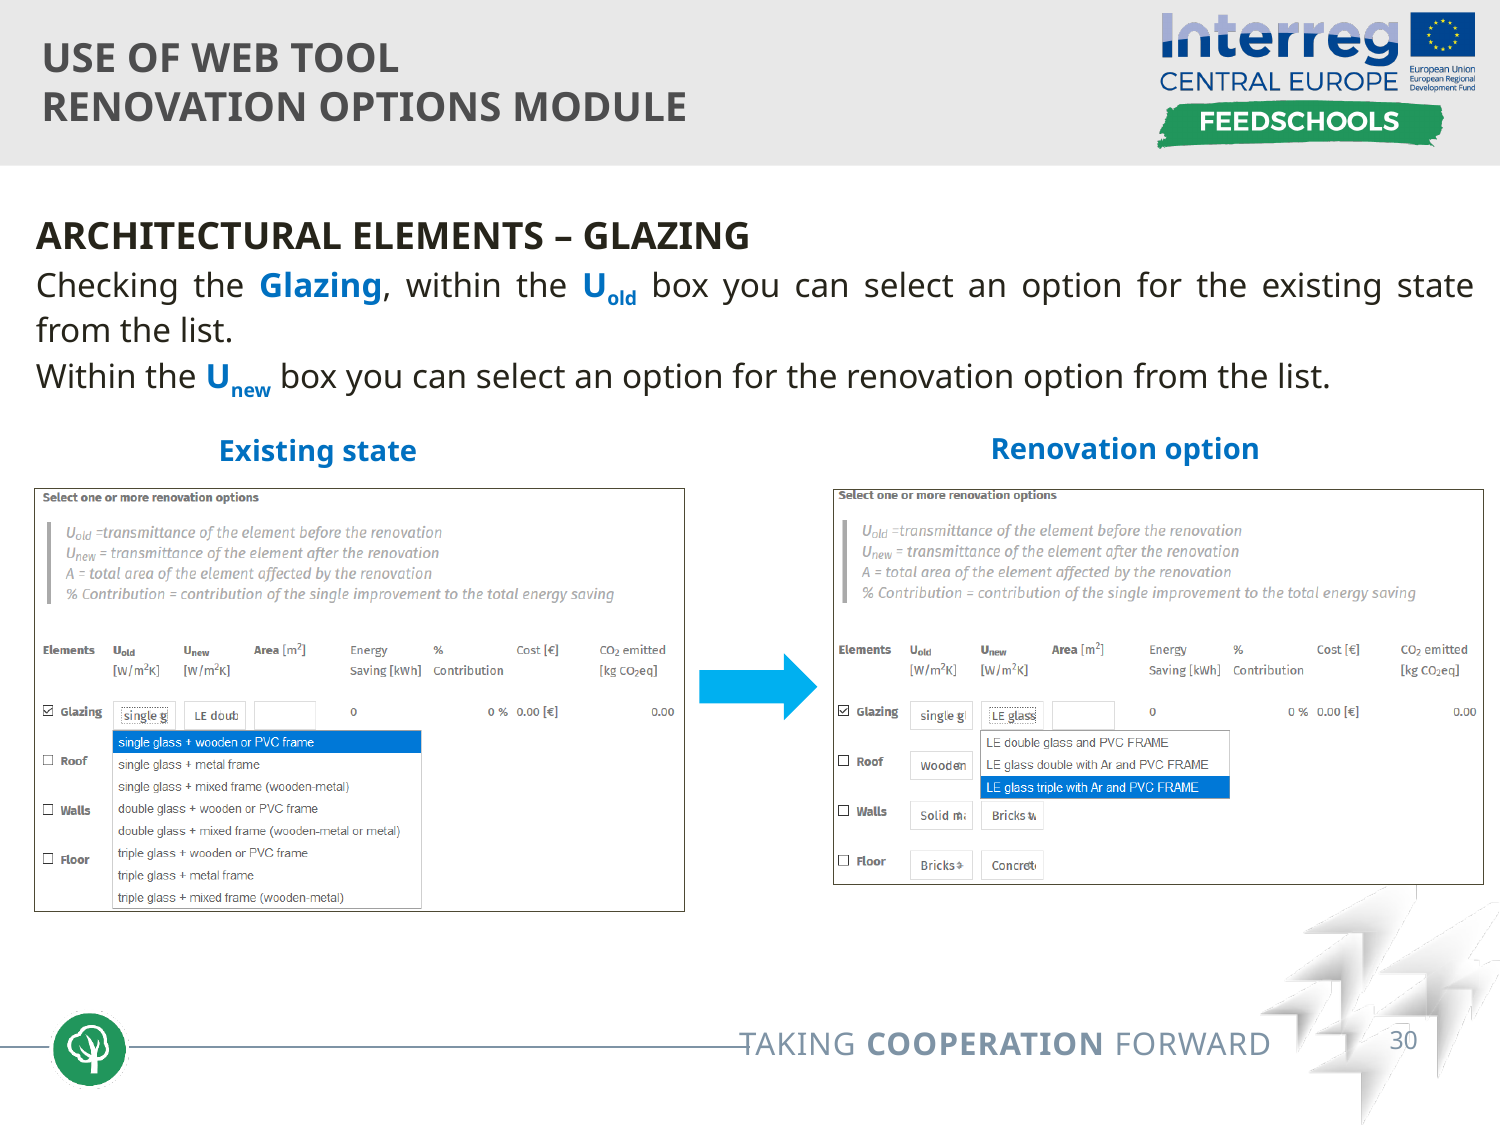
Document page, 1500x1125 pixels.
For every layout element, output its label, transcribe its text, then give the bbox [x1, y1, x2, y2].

title Use of web tool renovation options module [0, 24, 1082, 138]
picture [49, 1009, 129, 1089]
text_box [697, 651, 820, 723]
picture [833, 488, 1500, 1125]
picture [34, 487, 685, 912]
text_box Existing state [203, 425, 433, 475]
list Architectural elements – GLAZING Checking the Glazing, within the Uold box you can select an option for the existing state from the list. Within the Unew box you can select an option for the renovation option from the list. [35, 212, 1477, 739]
text_box Renovation option [975, 423, 1276, 473]
picture [1157, 12, 1475, 149]
